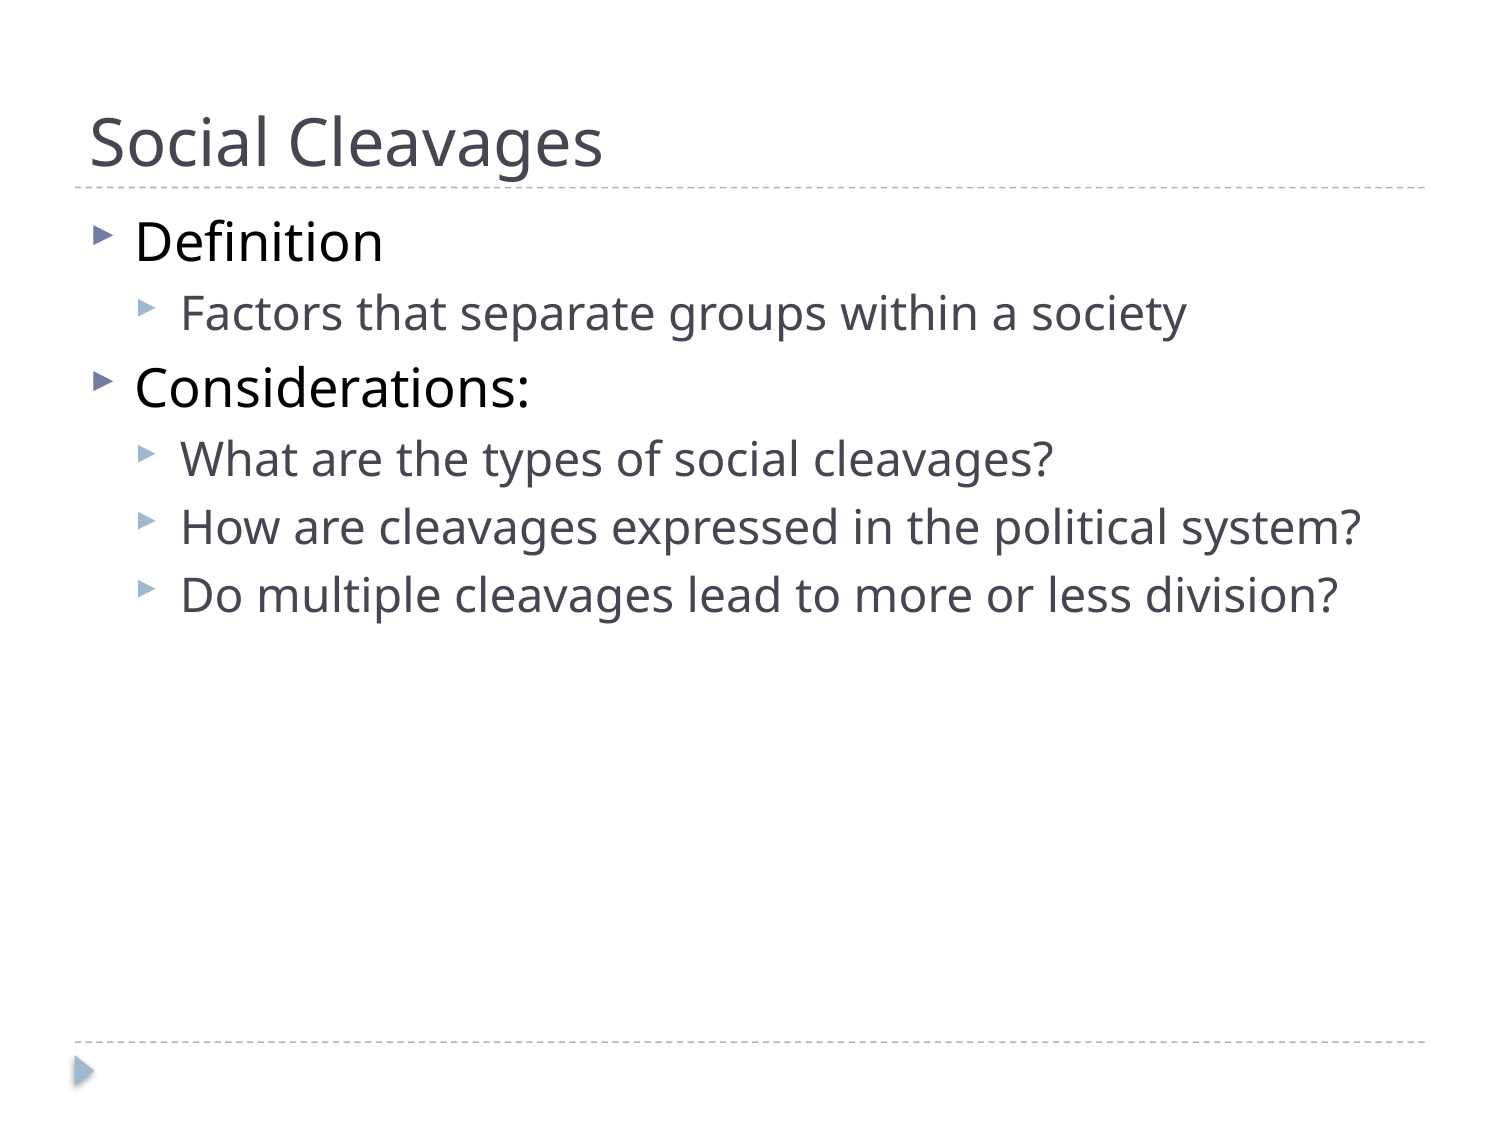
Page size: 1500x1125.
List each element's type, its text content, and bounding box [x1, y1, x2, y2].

title Social Cleavages [75, 24, 1425, 188]
list Definition Factors that separate groups within a society Considerations: What are the types of social cleavages? How are cleavages expressed in the political system? Do multiple cleavages lead to more or less division? [75, 200, 1425, 1010]
